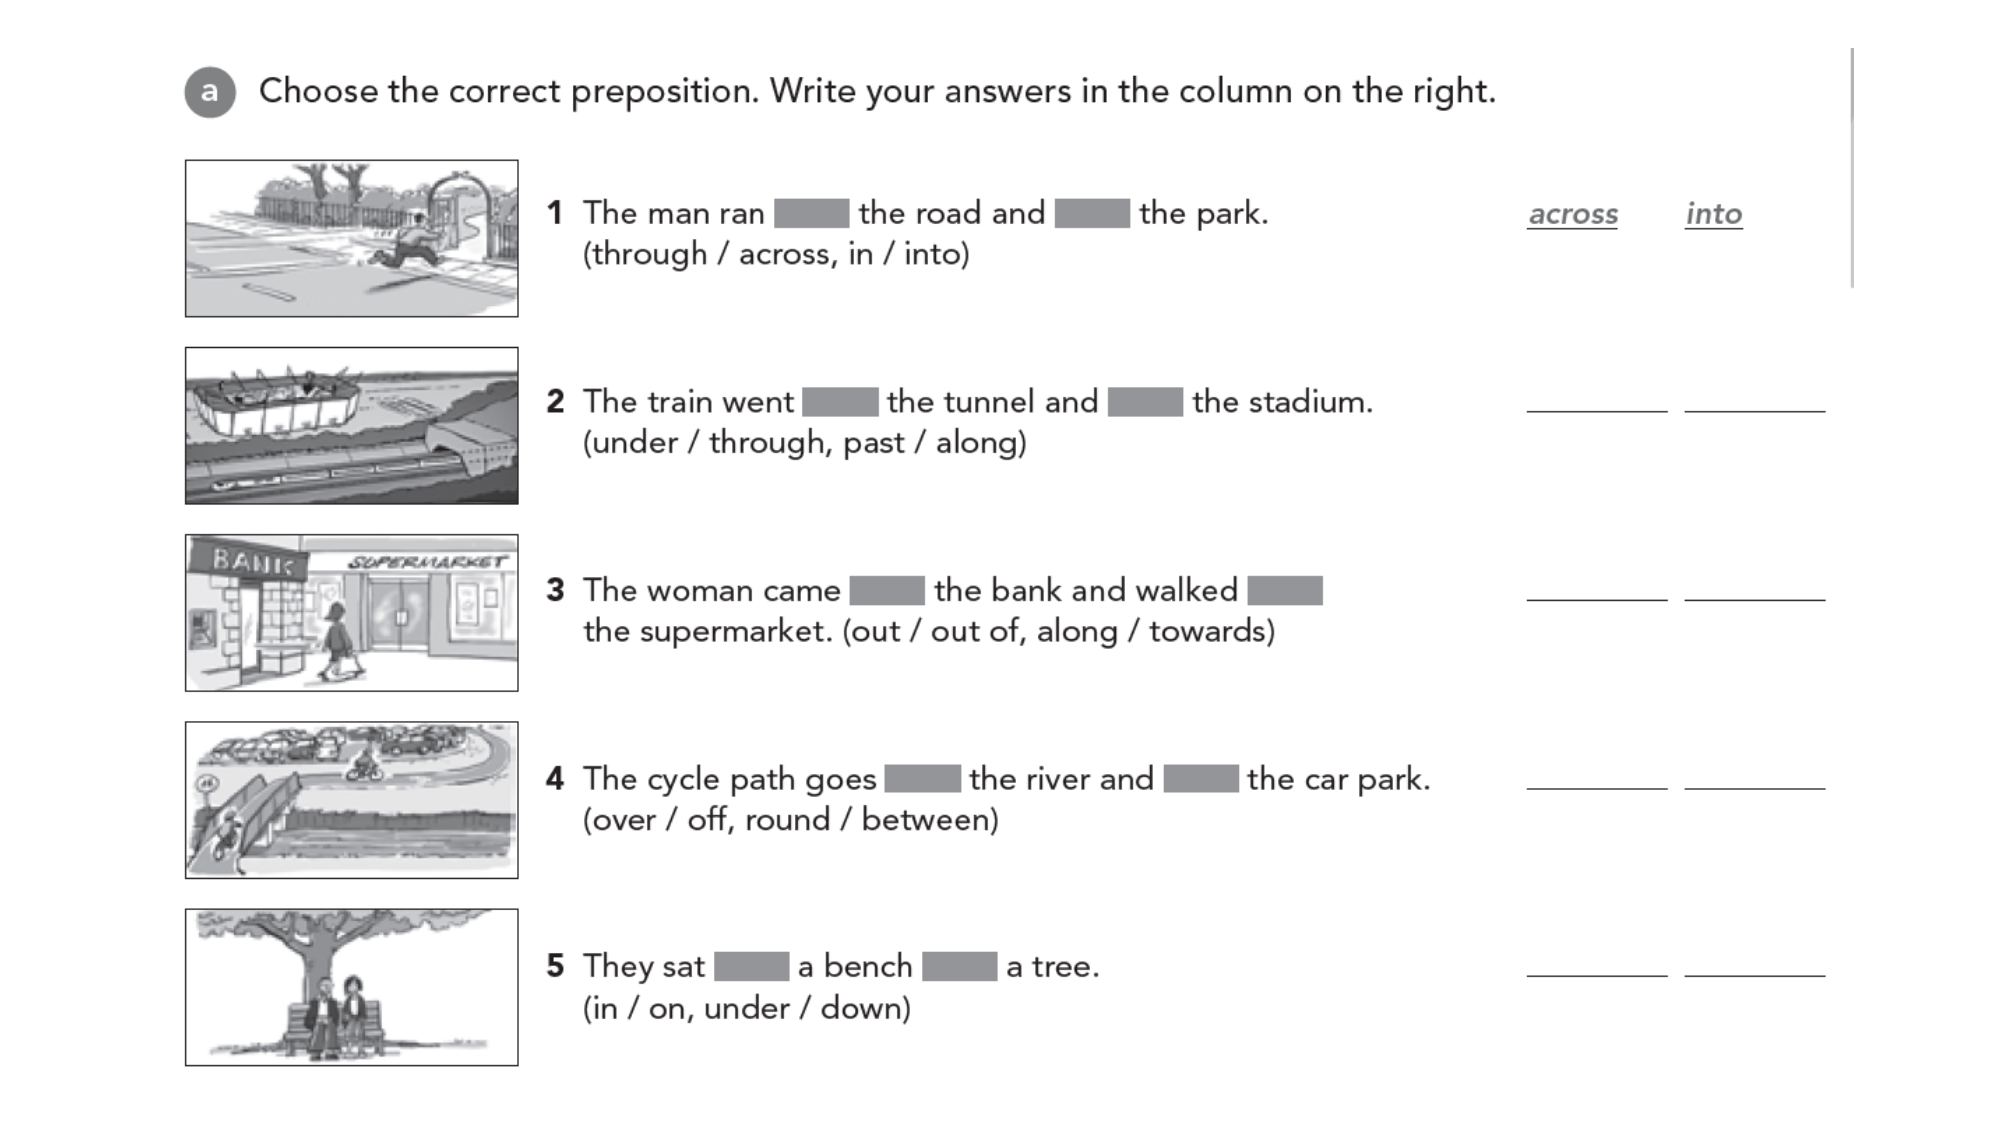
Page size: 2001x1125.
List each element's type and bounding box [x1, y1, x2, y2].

picture [166, 48, 1855, 1075]
